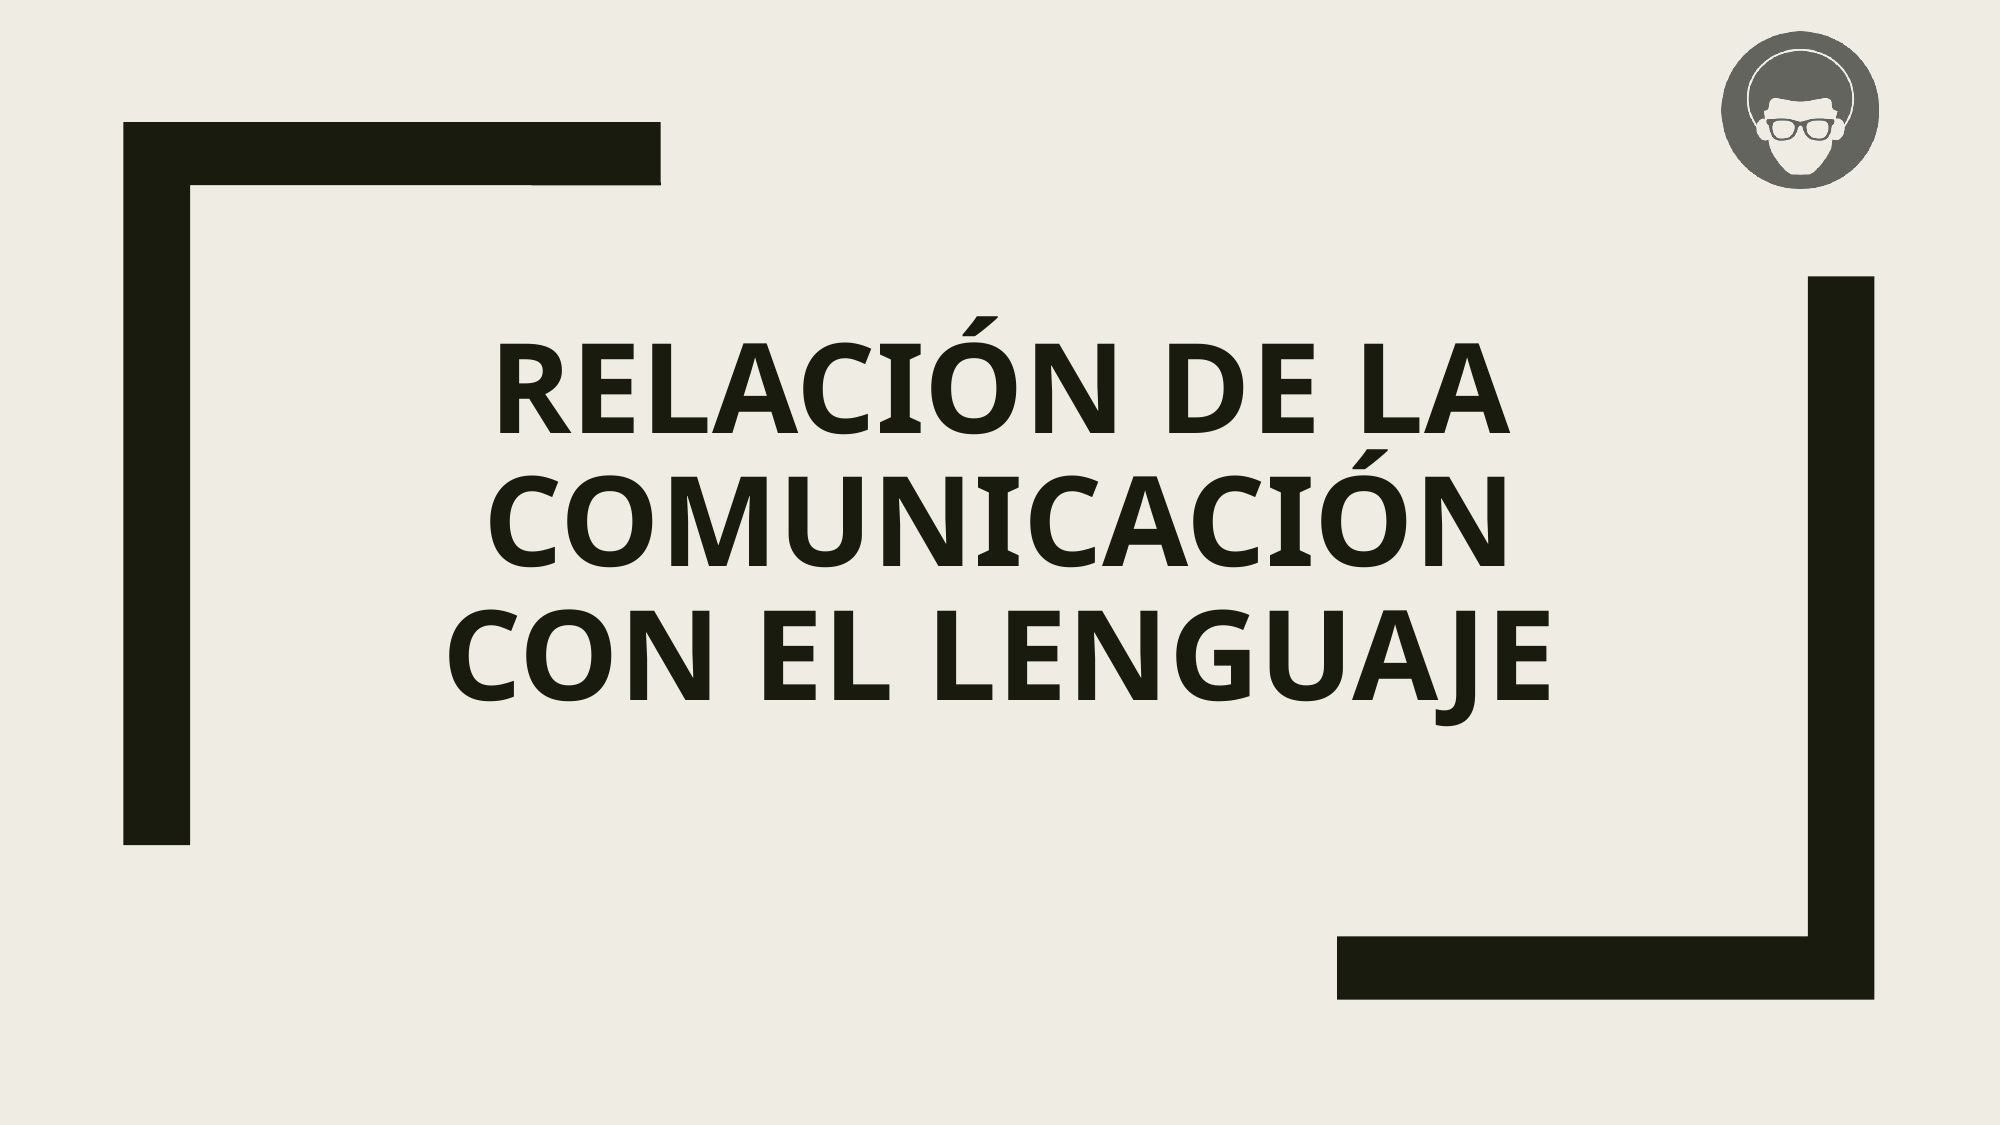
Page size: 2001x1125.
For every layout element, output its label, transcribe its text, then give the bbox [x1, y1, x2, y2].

title RELACIÓN DE LA COMUNICACIÓN CON EL LENGUAJE [314, 390, 1686, 735]
picture [1721, 31, 1879, 189]
